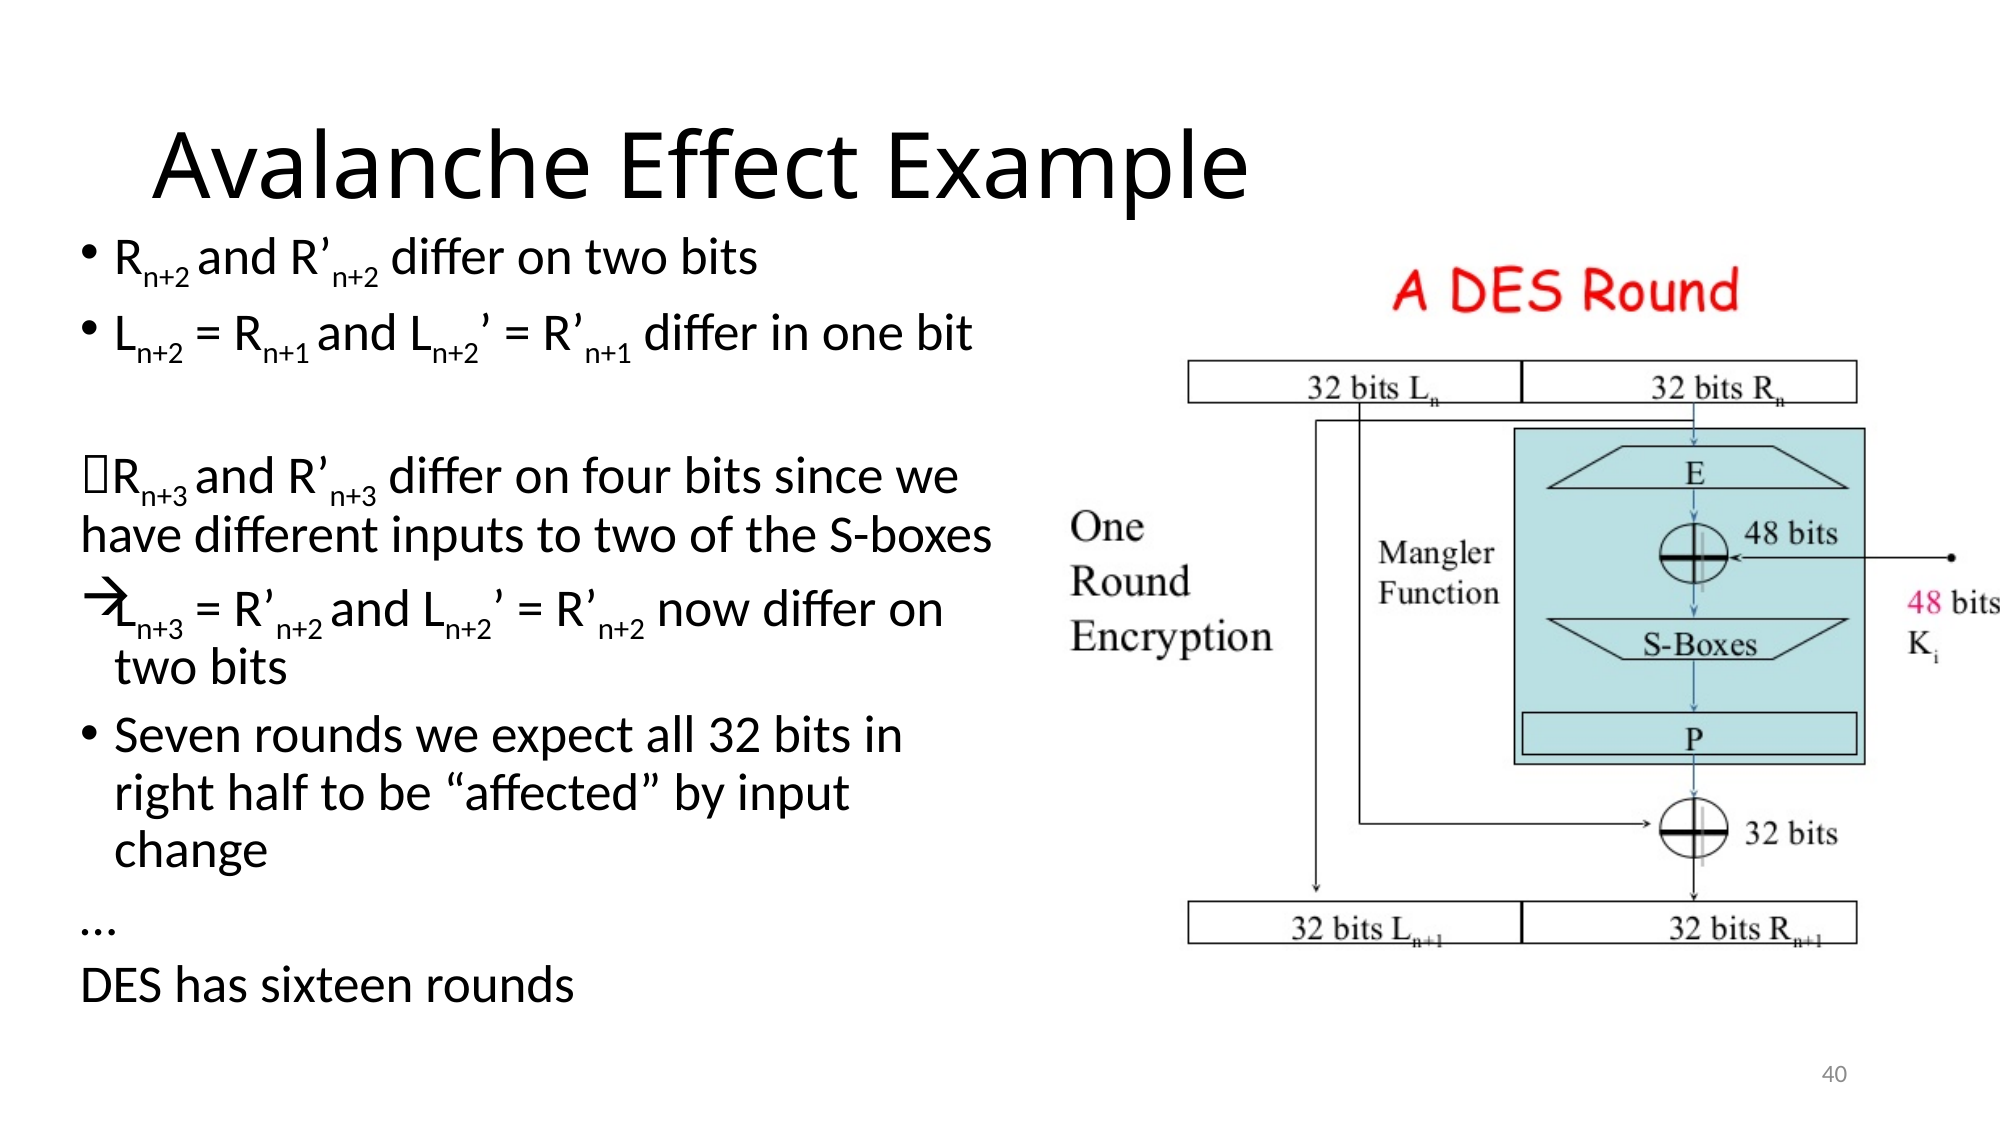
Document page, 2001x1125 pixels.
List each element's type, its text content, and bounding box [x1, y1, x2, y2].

slide_number 40 [1412, 1042, 1863, 1103]
list Rn+2 and R’n+2 differ on two bits Ln+2 = Rn+1 and Ln+2’ = R’n+1 differ in one bit Rn+3 and R’n+3 differ on four bits since we have different inputs to two of the S-boxes Ln+3 = R’n+2 and Ln+2’ = R’n+2 now differ on two bits Seven rounds we expect all 32 bits in right half to be “affected” by input change … DES has sixteen rounds [65, 215, 1029, 1076]
picture [999, 214, 2000, 988]
title Avalanche Effect Example [137, 59, 1863, 215]
